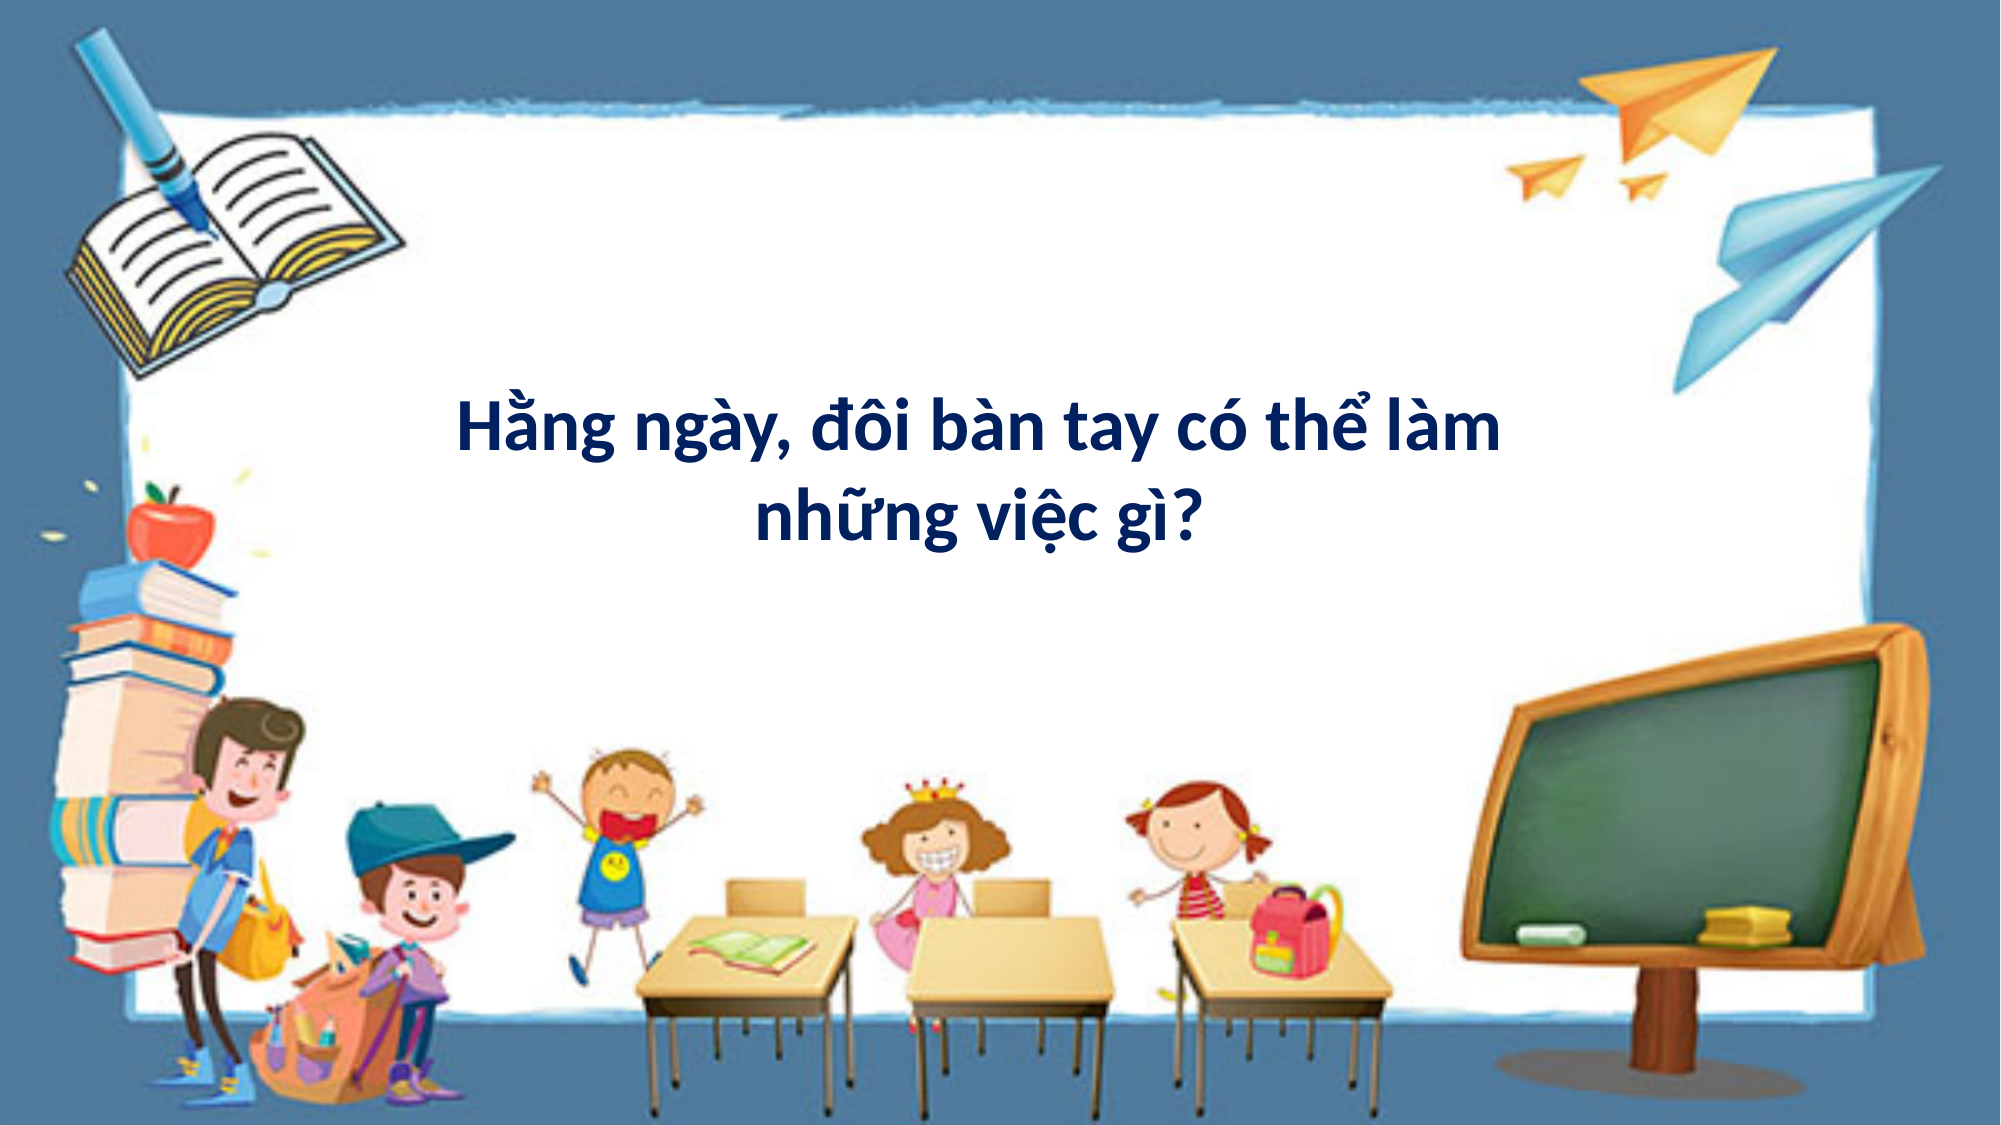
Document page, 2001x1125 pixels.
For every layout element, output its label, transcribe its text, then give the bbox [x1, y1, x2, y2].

text_box Hằng ngày, đôi bàn tay có thể làm những việc gì? [346, 368, 1613, 563]
picture [0, 0, 2001, 1125]
